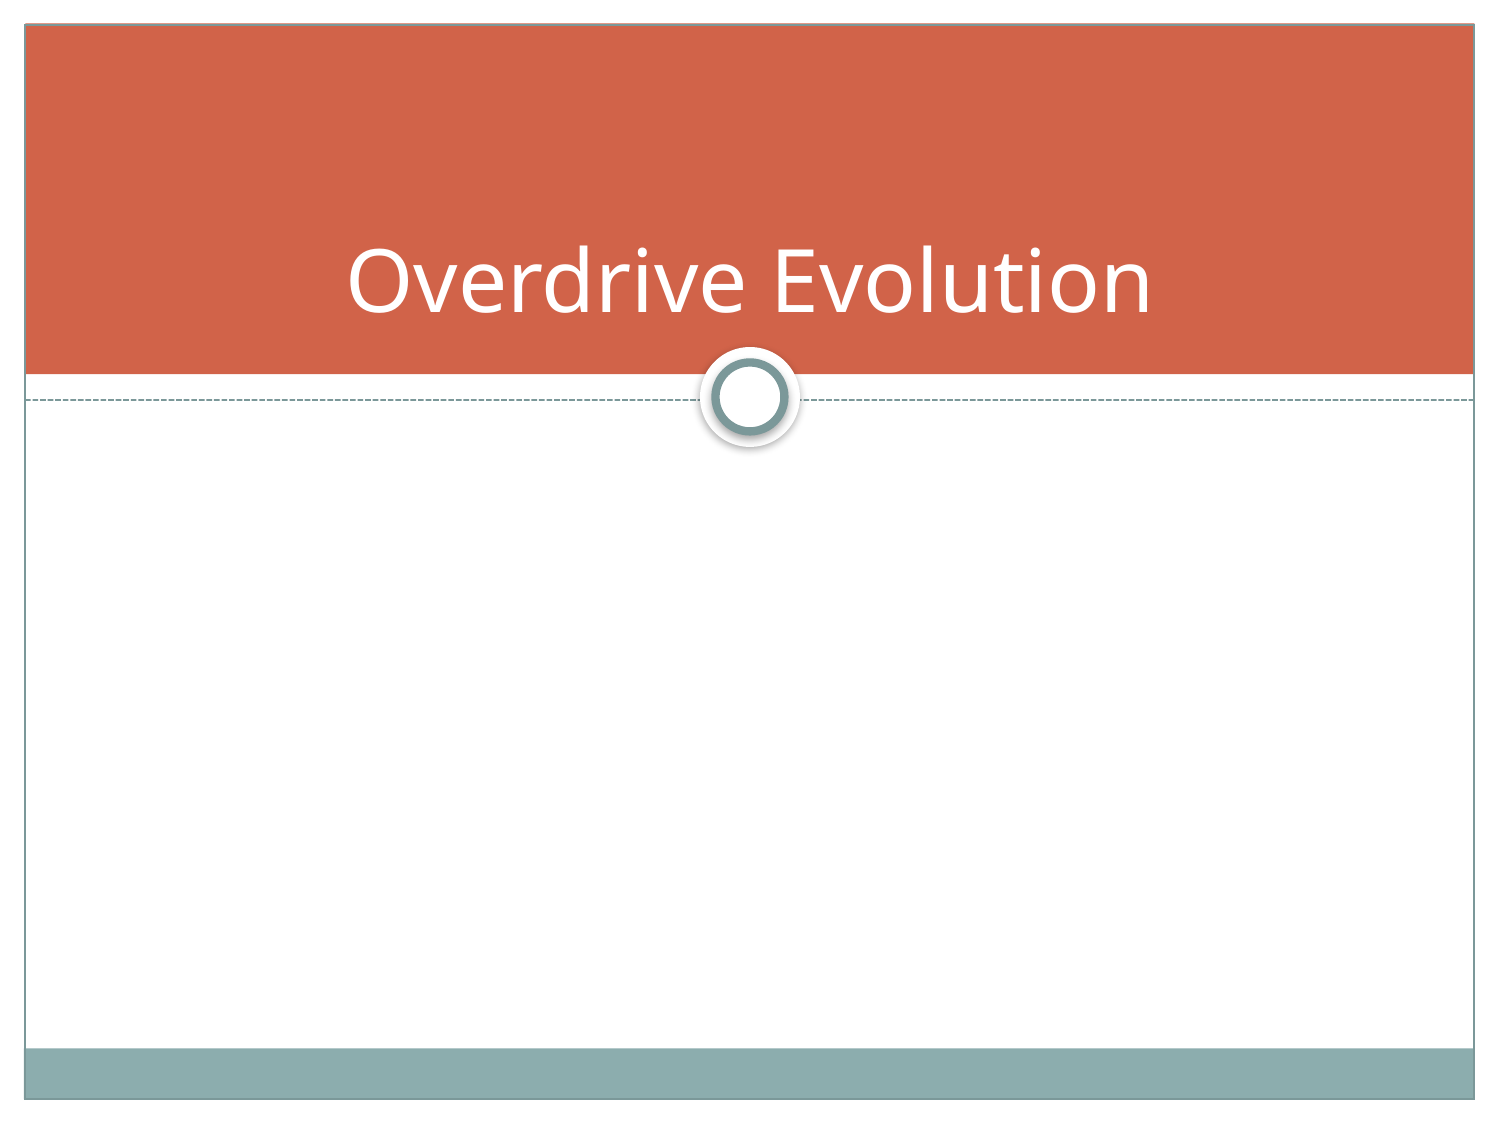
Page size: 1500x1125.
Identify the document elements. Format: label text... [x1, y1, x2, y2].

title Overdrive Evolution [75, 87, 1425, 338]
